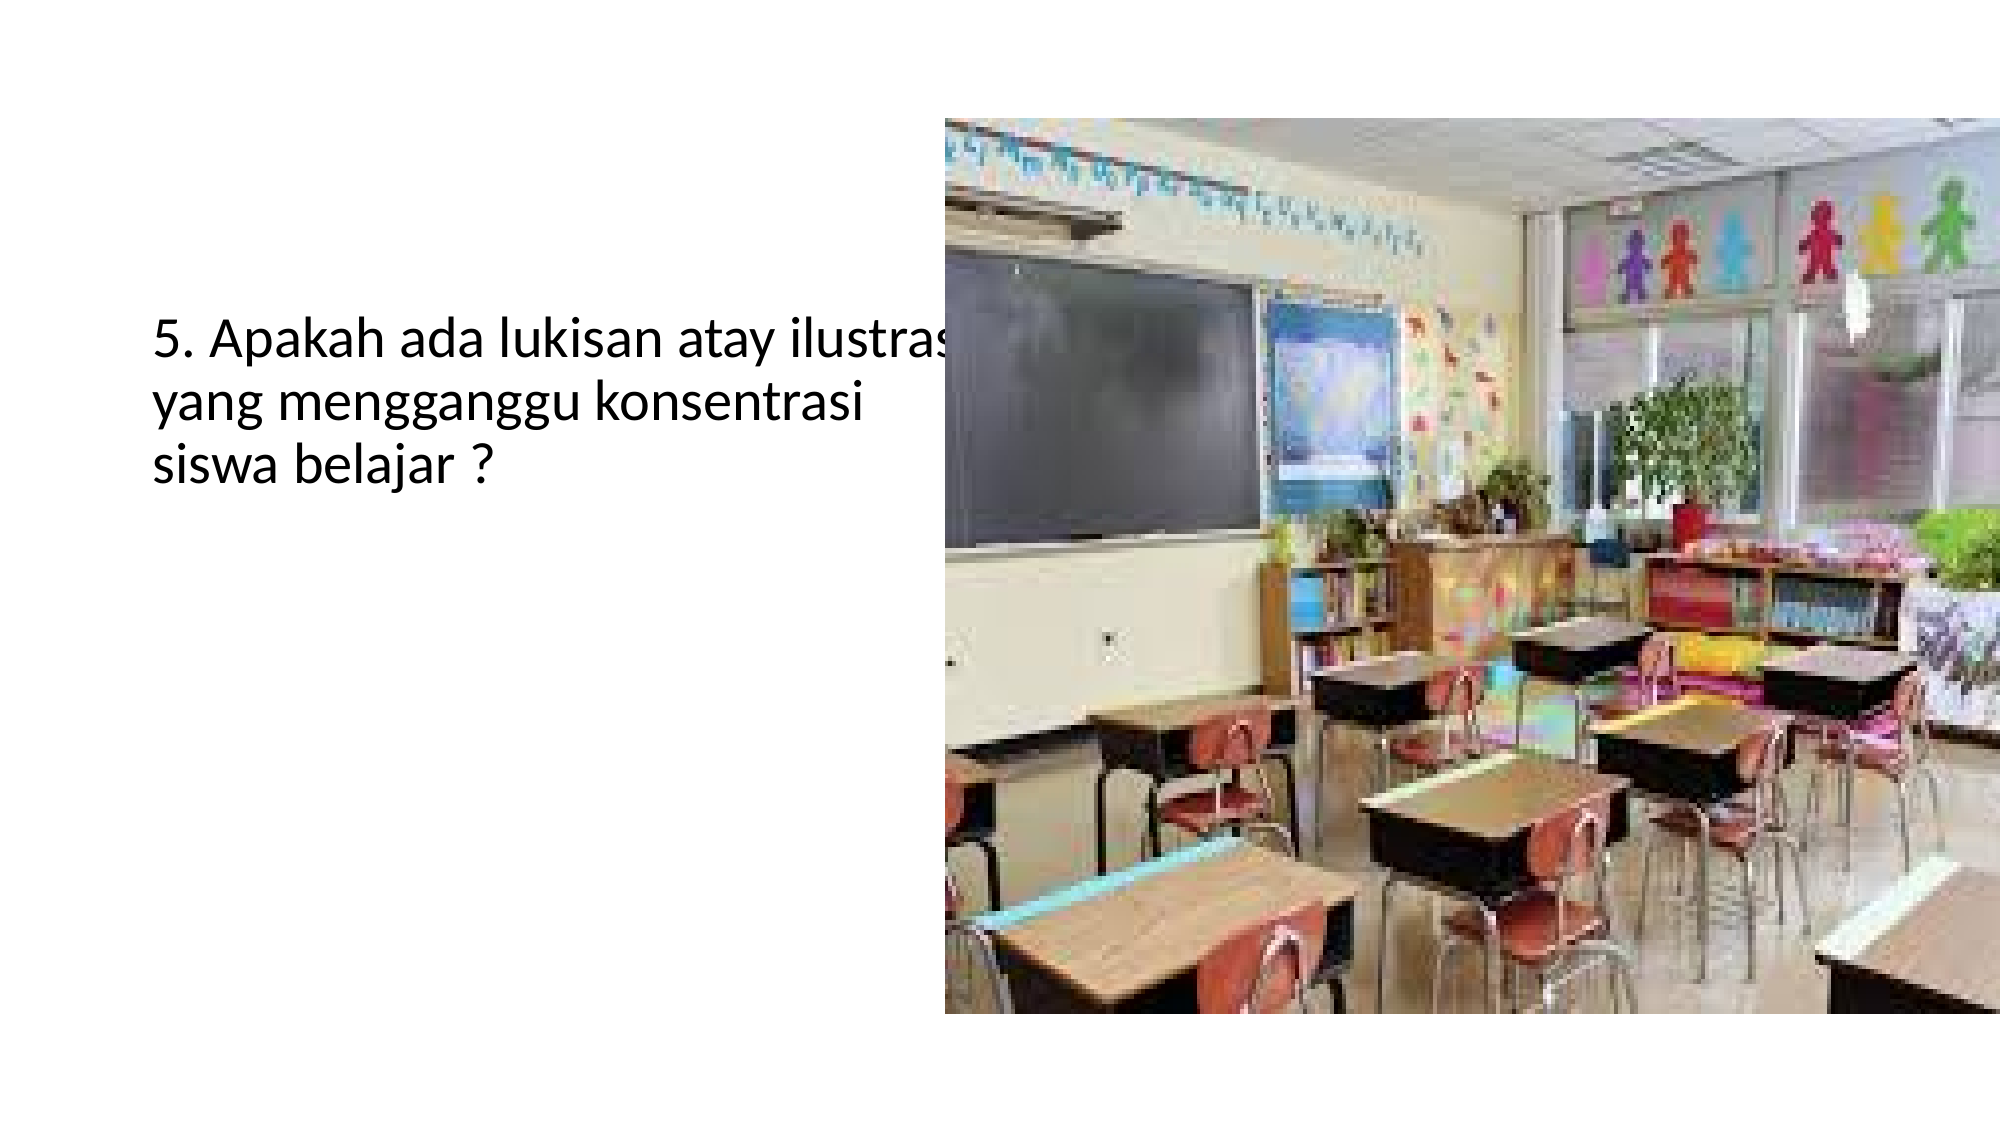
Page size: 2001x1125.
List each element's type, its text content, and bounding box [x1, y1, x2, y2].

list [945, 118, 2000, 1014]
list 5. Apakah ada lukisan atay ilustrasi yang mengganggu konsentrasi siswa belajar ? [137, 299, 945, 1014]
